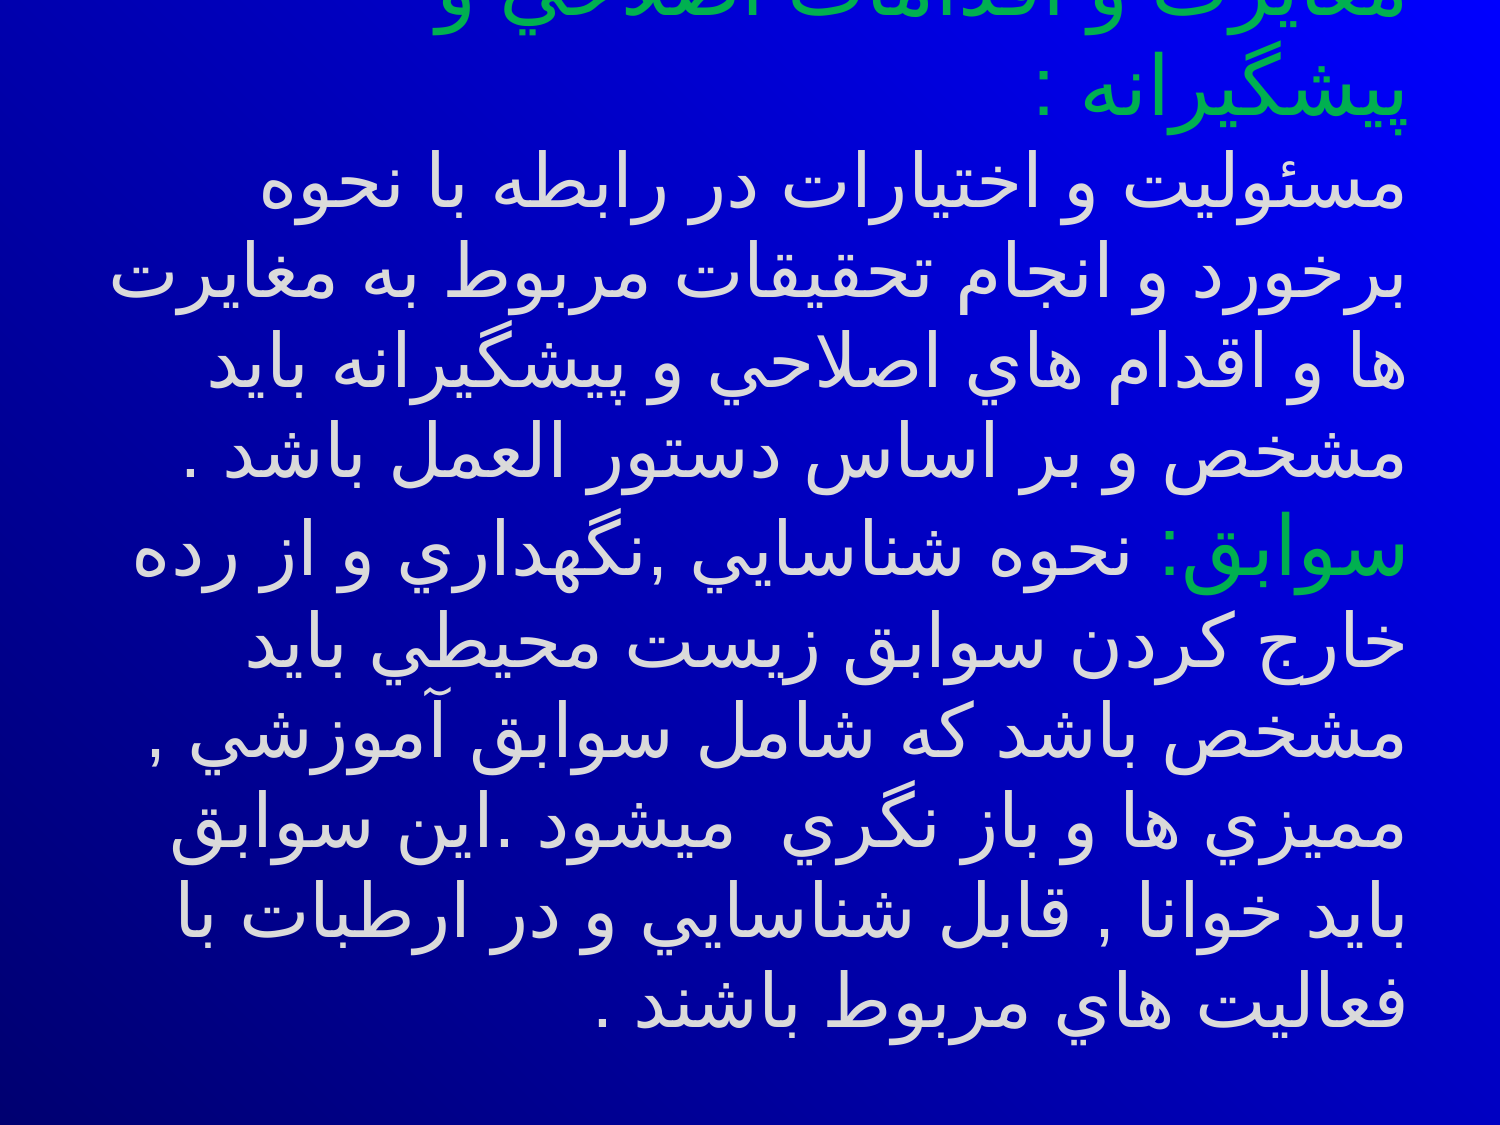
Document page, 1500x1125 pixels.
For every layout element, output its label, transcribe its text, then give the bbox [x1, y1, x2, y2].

title مغايرت و اقدامات اصلاحي و پيشگيرانه : مسئوليت و اختيارات در رابطه با نحوه برخورد و انجام تحقيقات مربوط به مغايرت ها و اقدام هاي اصلاحي و پيشگيرانه بايد مشخص و بر اساس دستور العمل باشد . سوابق: نحوه شناسايي ,نگهداري و از رده خارج كردن سوابق زيست محيطي بايد مشخص باشد كه شامل سوابق آموزشي , مميزي ها و باز نگري ميشود .اين سوابق بايد خوانا , قابل شناسايي و در ارطبات با فعاليت هاي مربوط باشند . [74, 25, 1426, 1051]
